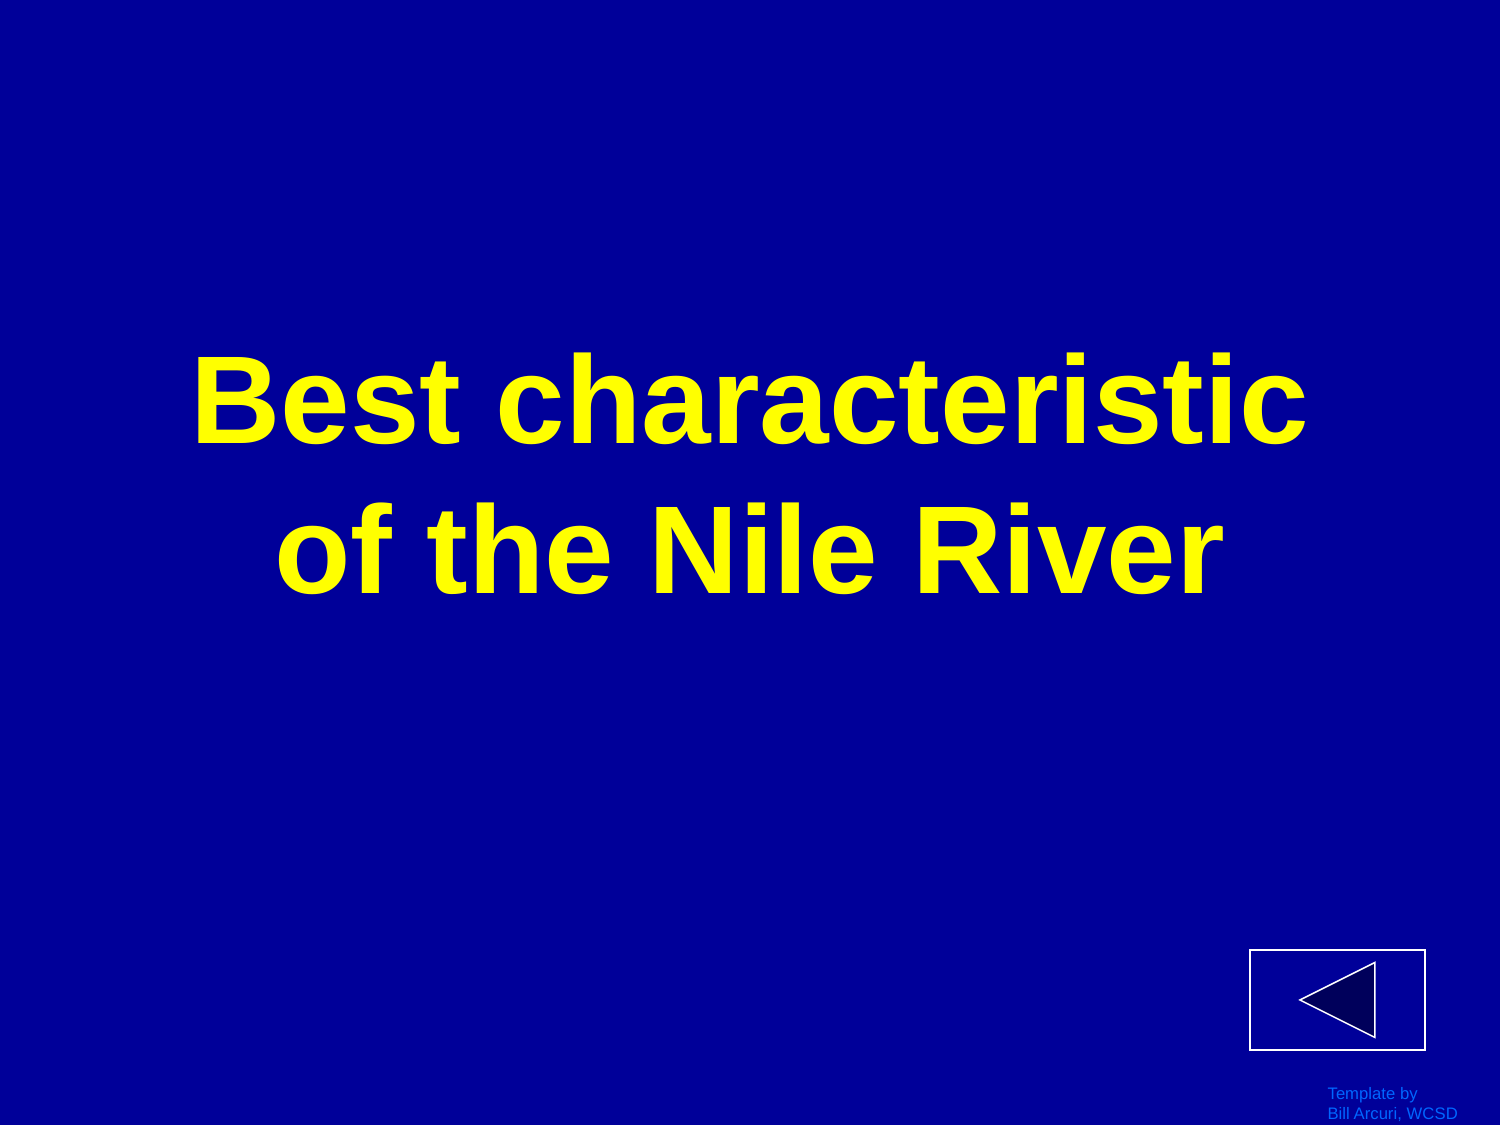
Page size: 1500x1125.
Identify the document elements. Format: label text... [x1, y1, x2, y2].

text_box [1250, 950, 1426, 1051]
title Best characteristic of the Nile River [112, 374, 1388, 563]
slide_number Template by Bill Arcuri, WCSD [1312, 1074, 1476, 1125]
